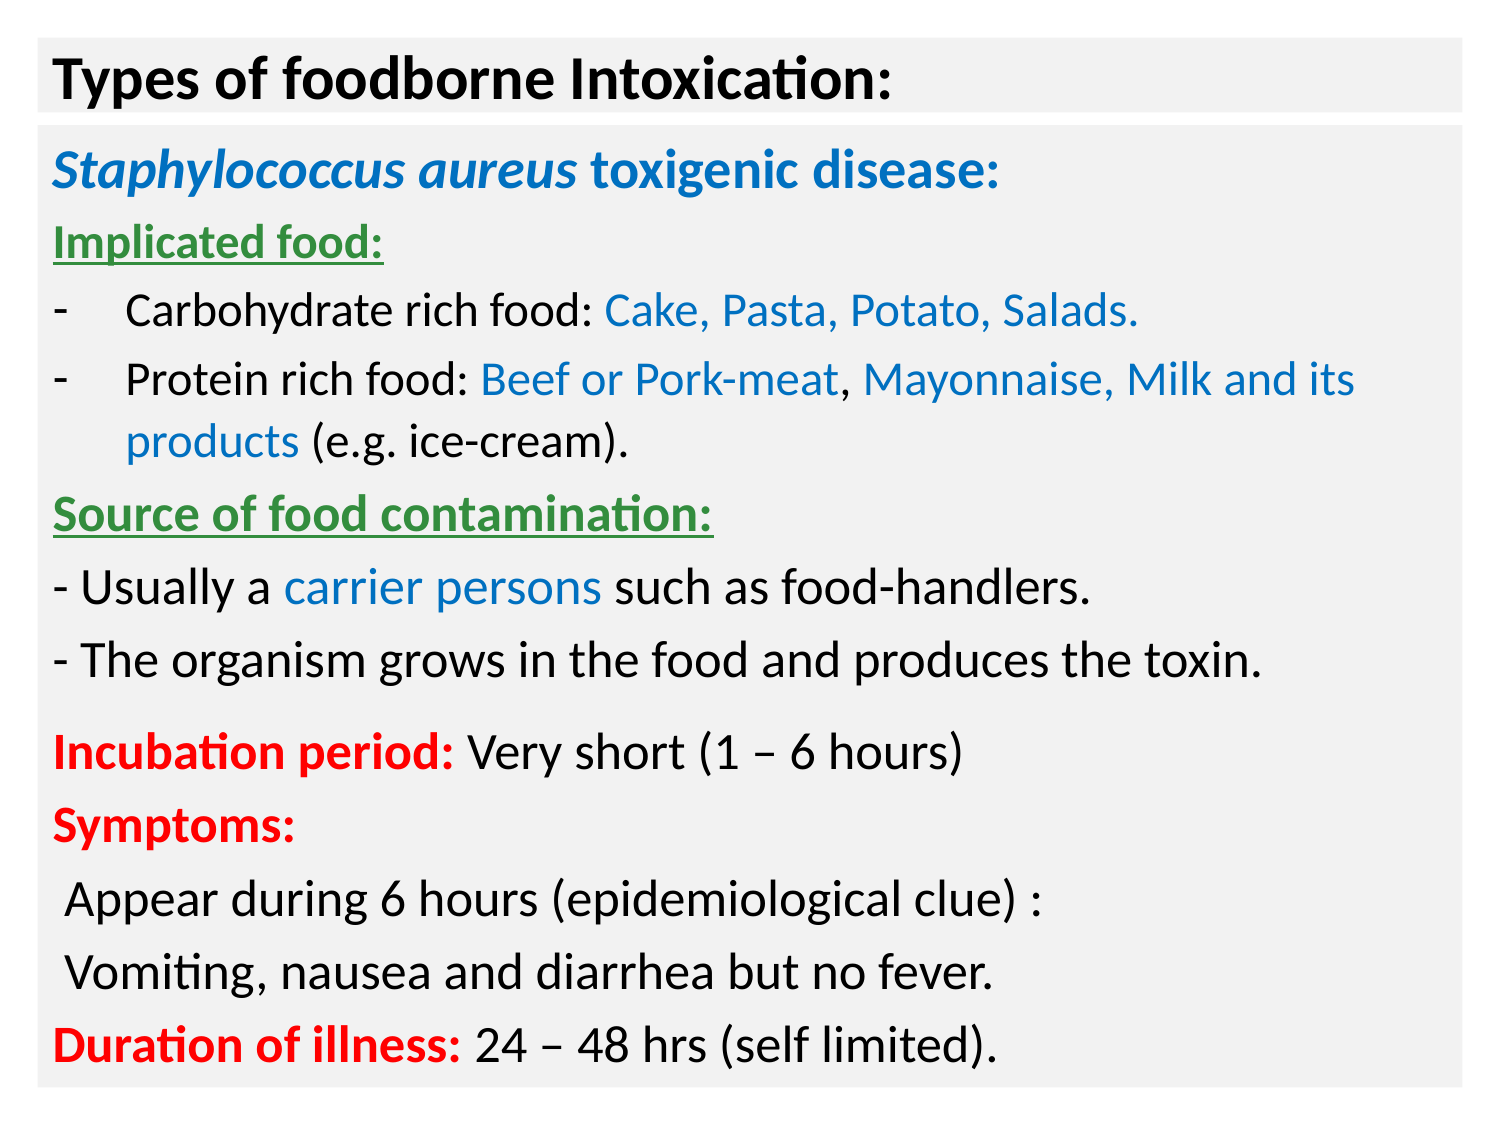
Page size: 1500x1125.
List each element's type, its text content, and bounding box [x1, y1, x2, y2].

title Types of foodborne Intoxication: [37, 37, 1463, 113]
subtitle Staphylococcus aureus toxigenic disease: Implicated food: Carbohydrate rich food: Cake, Pasta, Potato, Salads. Protein rich food: Beef or Pork-meat, Mayonnaise, Milk and its products (e.g. ice-cream). Source of food contamination: - Usually a carrier persons such as food-handlers. - The organism grows in the food and produces the toxin. Incubation period: Very short (1 – 6 hours) Symptoms: Appear during 6 hours (epidemiological clue) : Vomiting, nausea and diarrhea but no fever. Duration of illness: 24 – 48 hrs (self limited). [37, 125, 1463, 1088]
